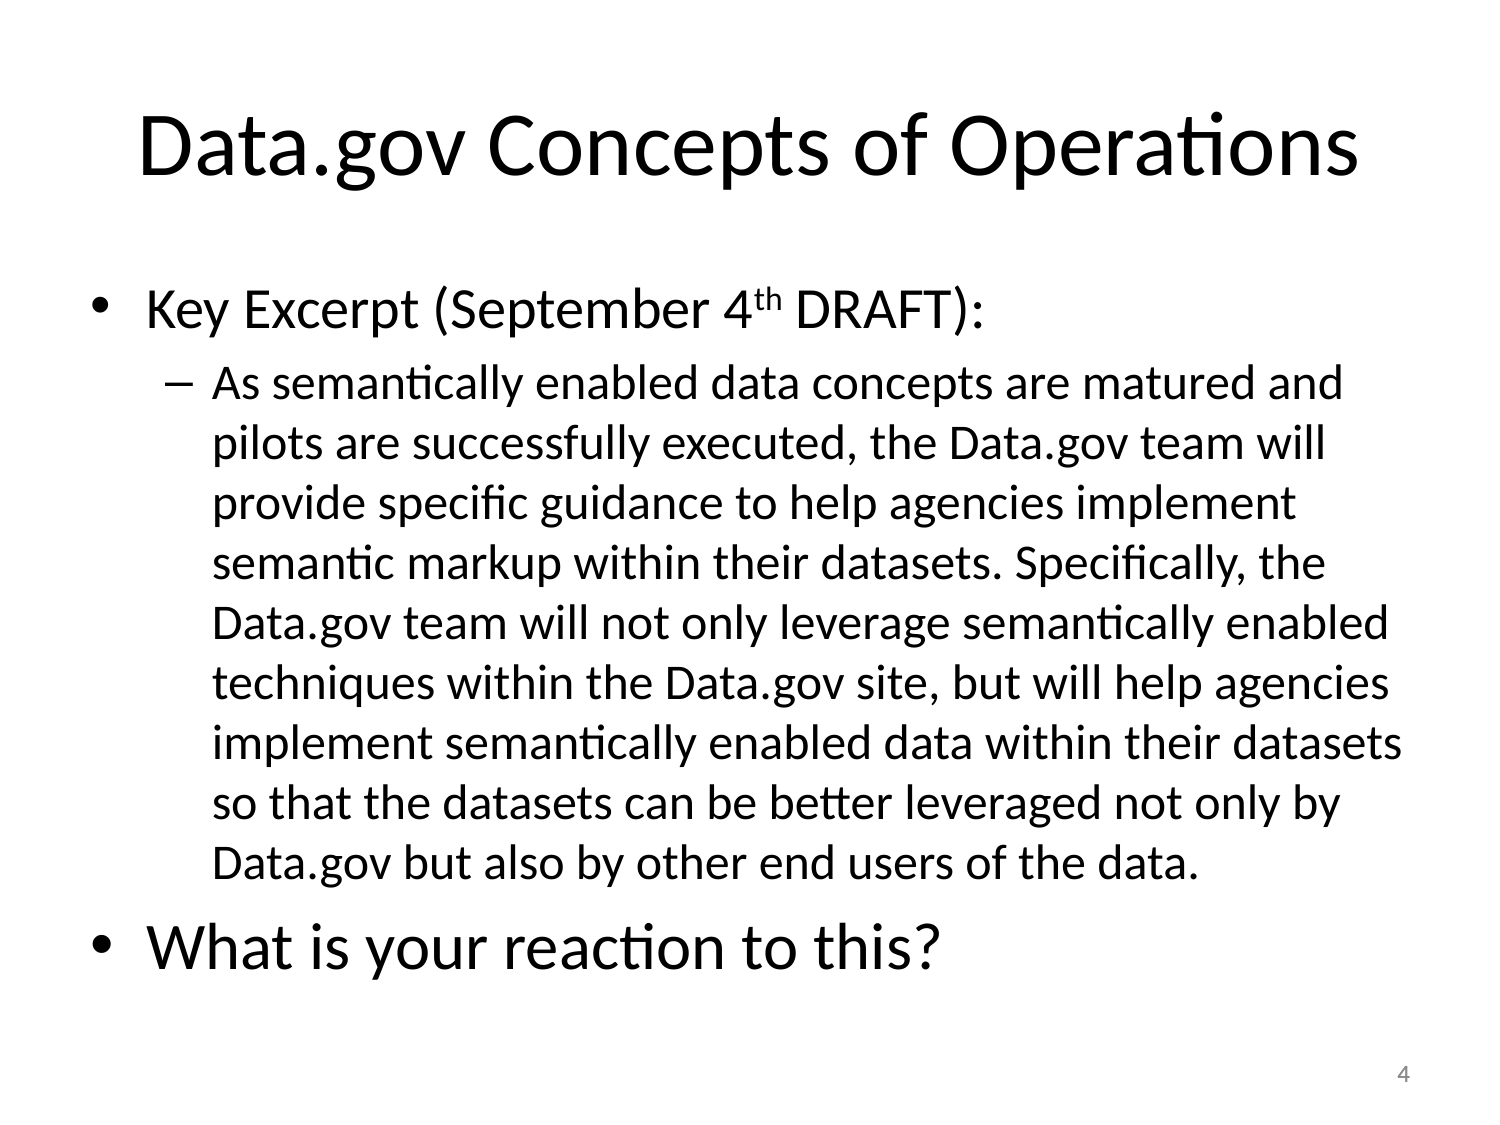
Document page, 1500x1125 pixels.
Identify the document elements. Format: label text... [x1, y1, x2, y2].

list Key Excerpt (September 4th DRAFT): As semantically enabled data concepts are matured and pilots are successfully executed, the Data.gov team will provide specific guidance to help agencies implement semantic markup within their datasets. Specifically, the Data.gov team will not only leverage semantically enabled techniques within the Data.gov site, but will help agencies implement semantically enabled data within their datasets so that the datasets can be better leveraged not only by Data.gov but also by other end users of the data. What is your reaction to this? [74, 262, 1426, 1006]
text_box 4 [1074, 1042, 1425, 1103]
title Data.gov Concepts of Operations [74, 44, 1426, 233]
